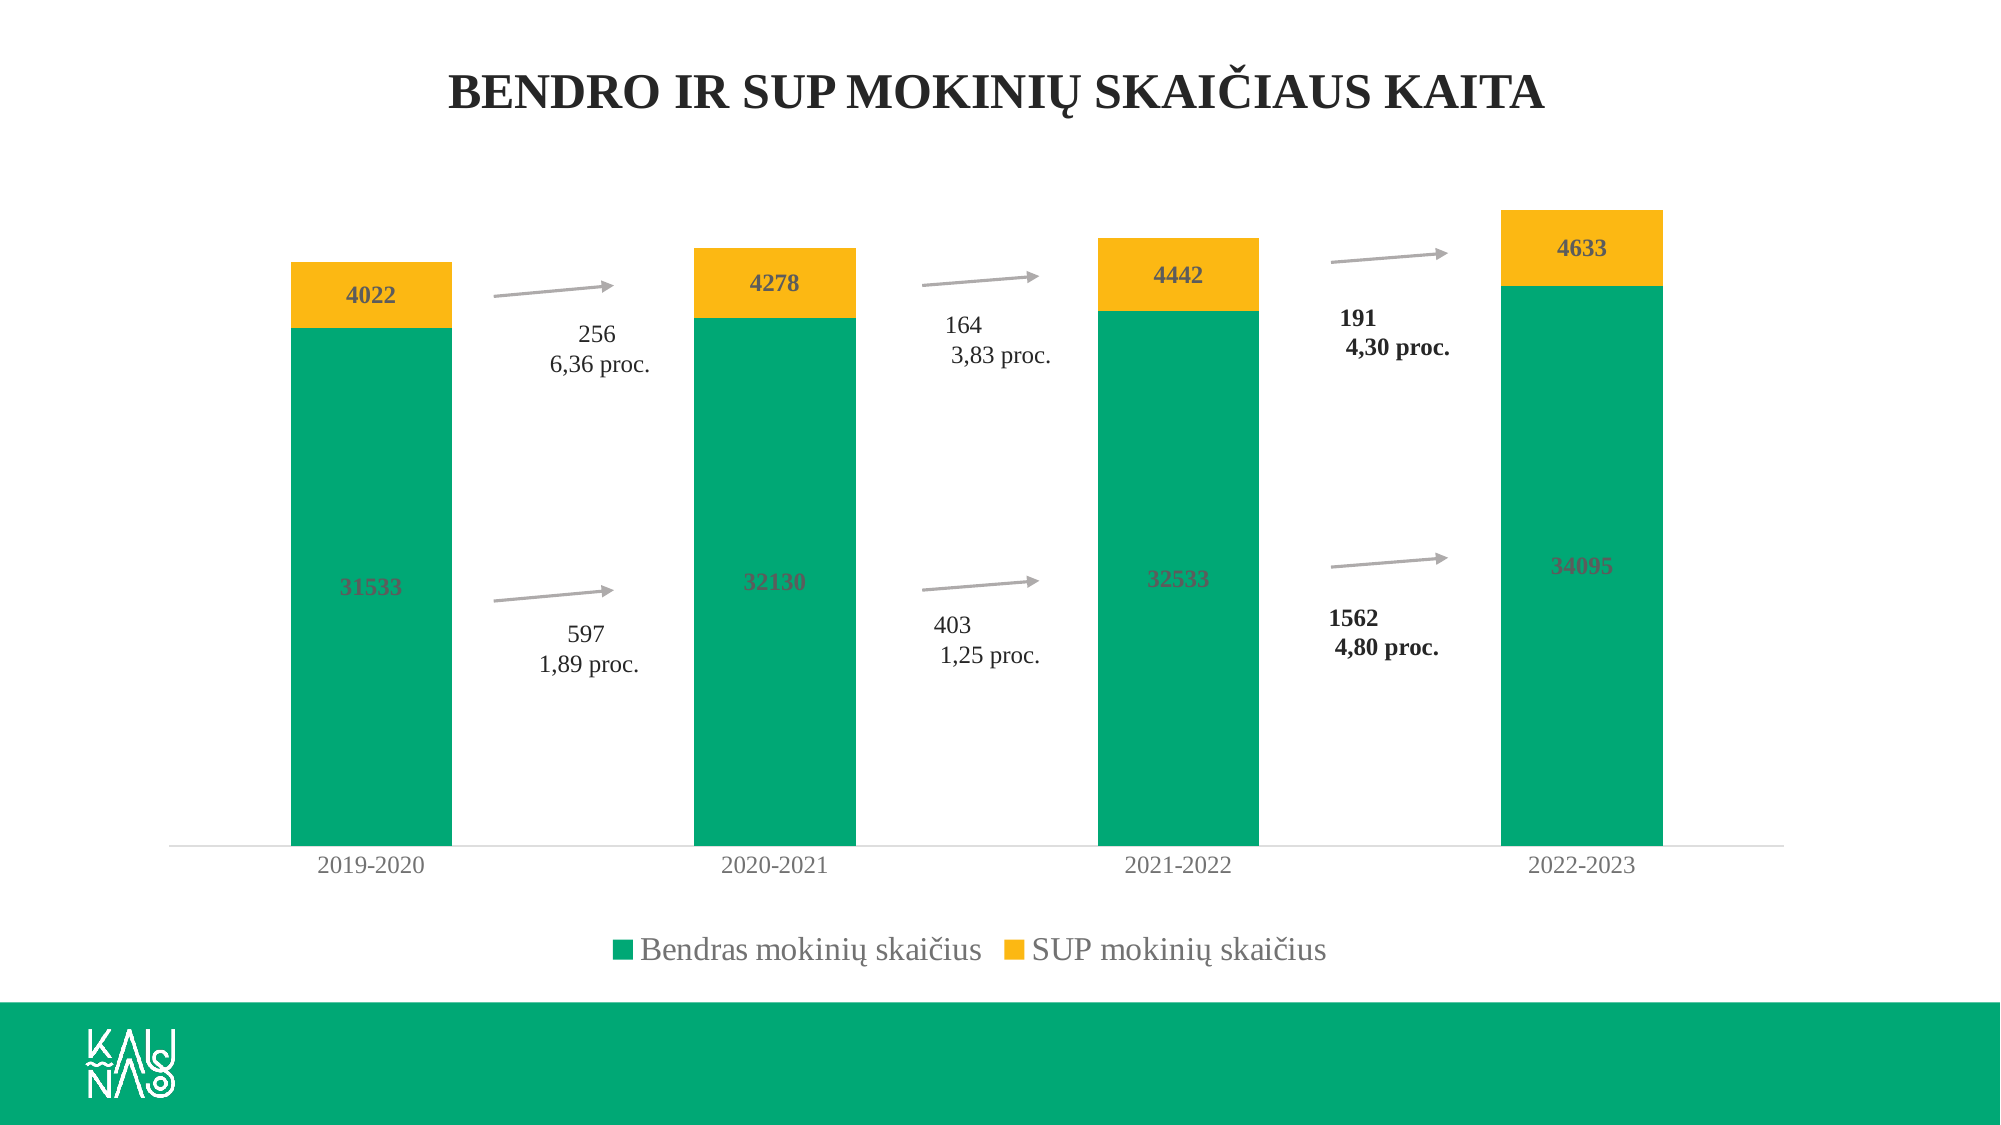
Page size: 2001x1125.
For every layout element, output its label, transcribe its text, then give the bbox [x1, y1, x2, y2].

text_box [493, 590, 614, 602]
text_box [922, 276, 1040, 286]
title BENDRO IR SUP MOKINIŲ SKAIČIAUS KAITA [89, 0, 1905, 127]
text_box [1330, 253, 1449, 263]
chart [141, 157, 1799, 976]
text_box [493, 285, 614, 297]
picture [85, 1029, 175, 1098]
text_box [922, 580, 1040, 591]
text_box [1330, 557, 1449, 568]
